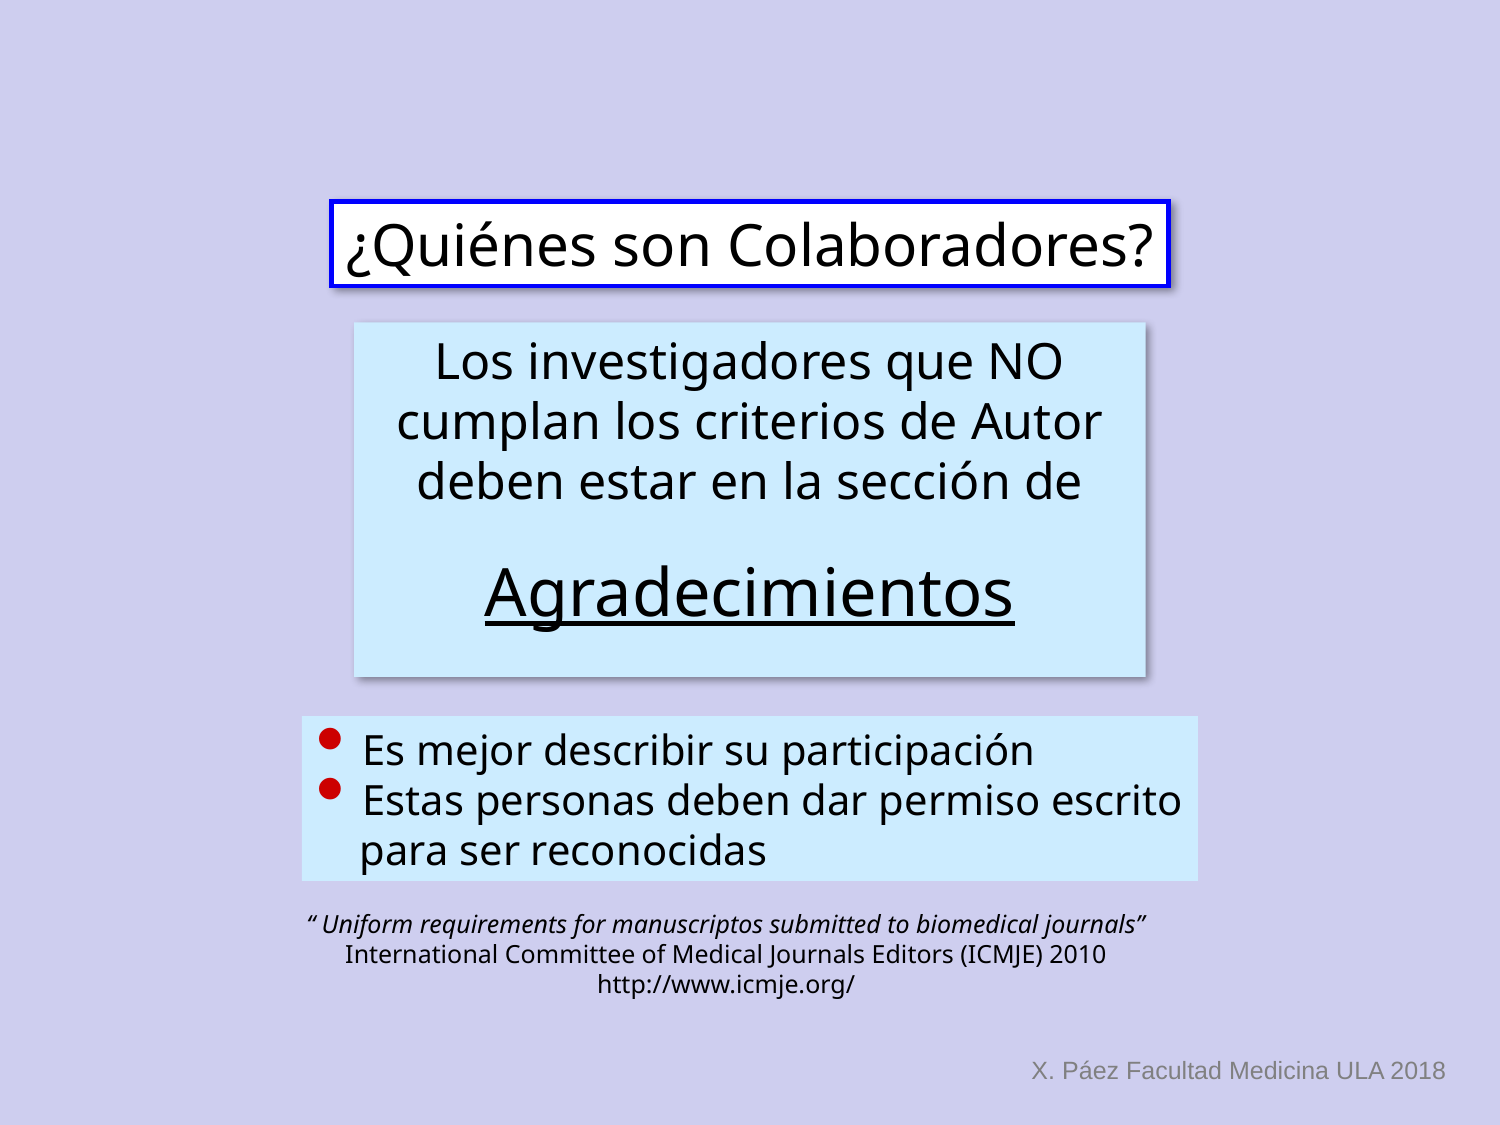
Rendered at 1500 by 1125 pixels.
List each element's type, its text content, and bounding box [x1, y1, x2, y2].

text_box “ Uniform requirements for manuscriptos submitted to biomedical journals” International Committee of Medical Journals Editors (ICMJE) 2010 http://www.icmje.org/ [258, 901, 1195, 1006]
text_box Los investigadores que NO cumplan los criterios de Autor deben estar en la sección de Agradecimientos [354, 322, 1146, 677]
text_box ¿Quiénes son Colaboradores? [331, 201, 1169, 286]
text_box X. Páez Facultad Medicina ULA 2018 [1016, 1046, 1463, 1092]
text_box Es mejor describir su participación Estas personas deben dar permiso escrito para ser reconocidas [301, 716, 1198, 881]
